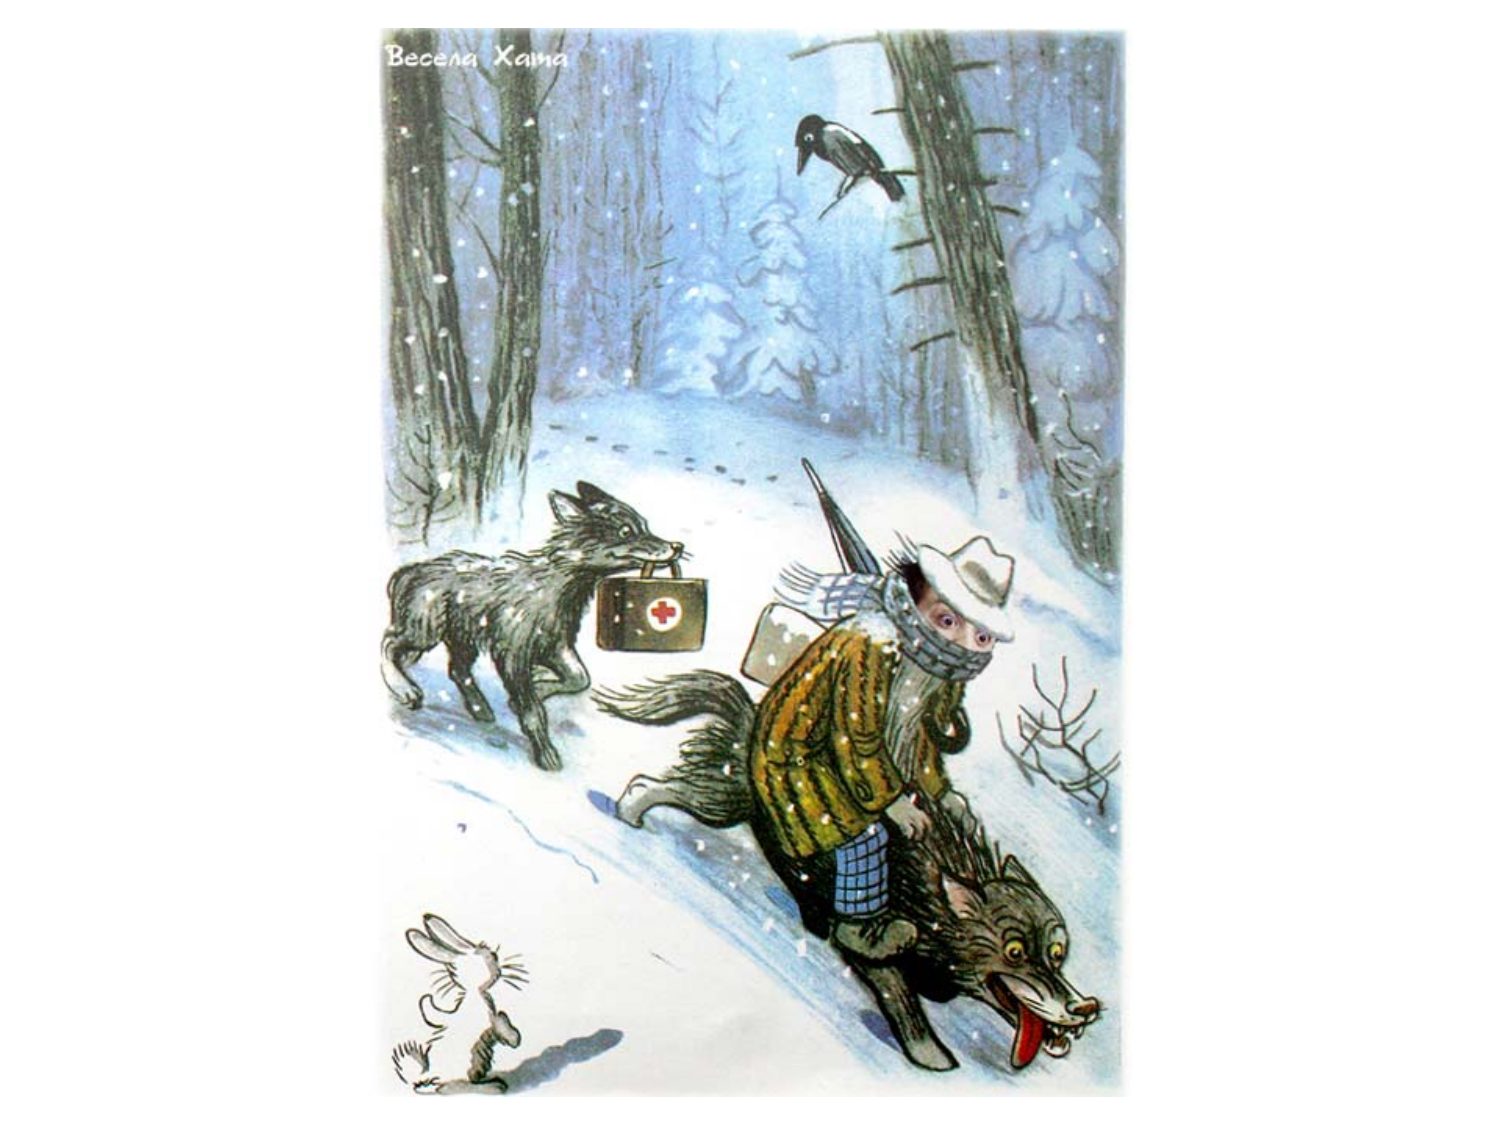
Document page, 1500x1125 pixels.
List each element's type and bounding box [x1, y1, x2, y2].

picture [366, 27, 1134, 1098]
